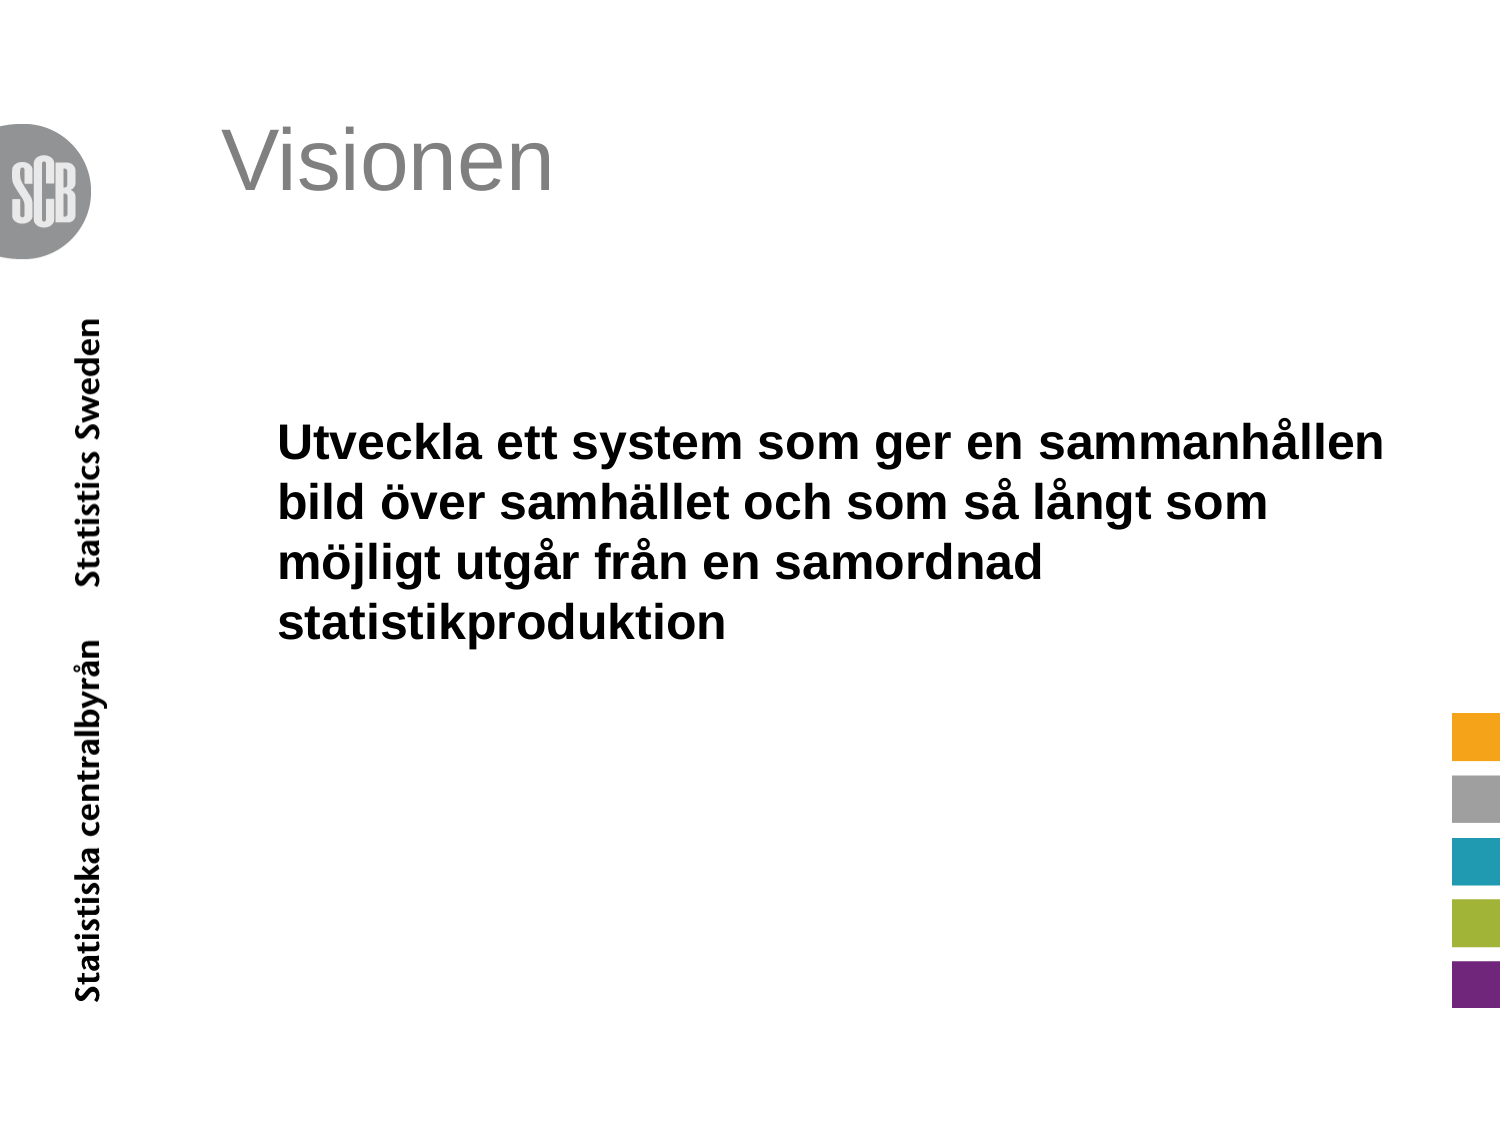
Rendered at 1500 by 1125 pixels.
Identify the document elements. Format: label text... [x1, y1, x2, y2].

title Visionen [206, 62, 1425, 250]
picture [1452, 713, 1500, 1008]
picture [0, 124, 107, 1002]
list Utveckla ett system som ger en sammanhållen bild över samhället och som så långt som möjligt utgår från en samordnad statistikproduktion [206, 262, 1425, 1005]
